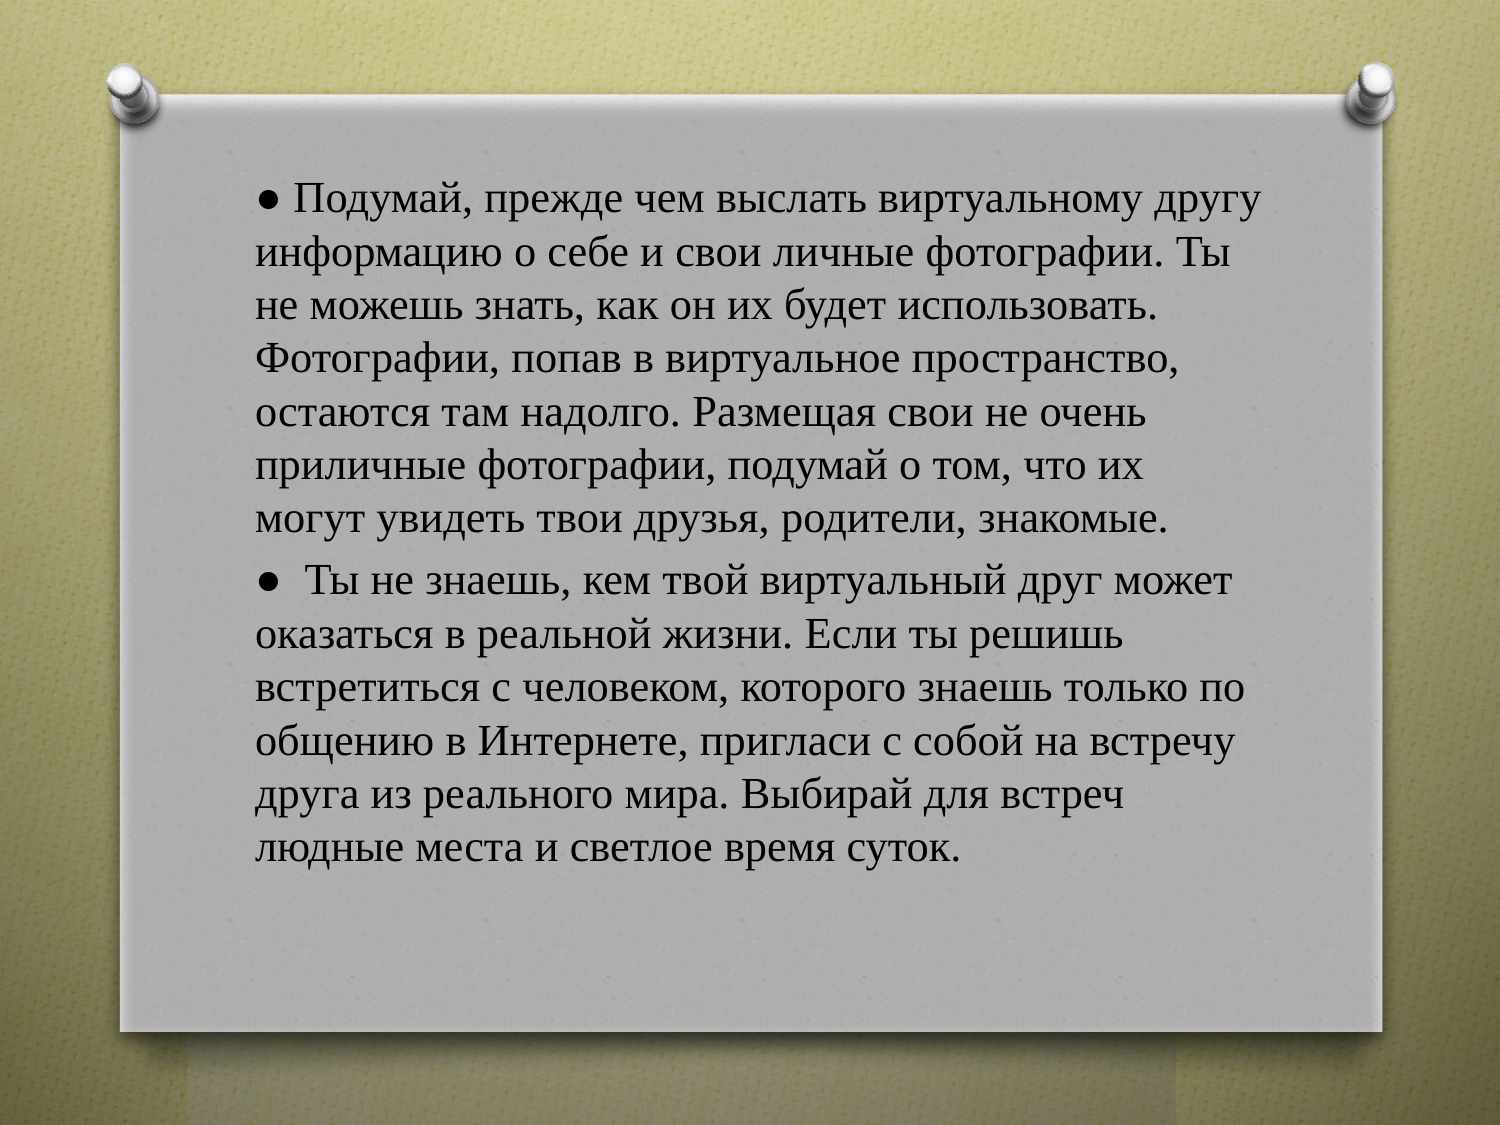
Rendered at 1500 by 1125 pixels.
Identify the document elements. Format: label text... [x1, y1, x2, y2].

picture [75, 29, 198, 153]
list ● Подумай, прежде чем выслать виртуальному другу информацию о себе и свои личные фотографии. Ты не можешь знать, как он их будет использовать. Фотографии, попав в виртуальное пространство, остаются там надолго. Размещая свои не очень приличные фотографии, подумай о том, что их могут увидеть твои друзья, родители, знакомые. ● Ты не знаешь, кем твой виртуальный друг может оказаться в реальной жизни. Если ты решишь встретиться с человеком, которого знаешь только по общению в Интернете, пригласи с собой на встречу друга из реального мира. Выбирай для встреч людные места и светлое время суток. [240, 160, 1282, 939]
picture [1317, 35, 1439, 156]
